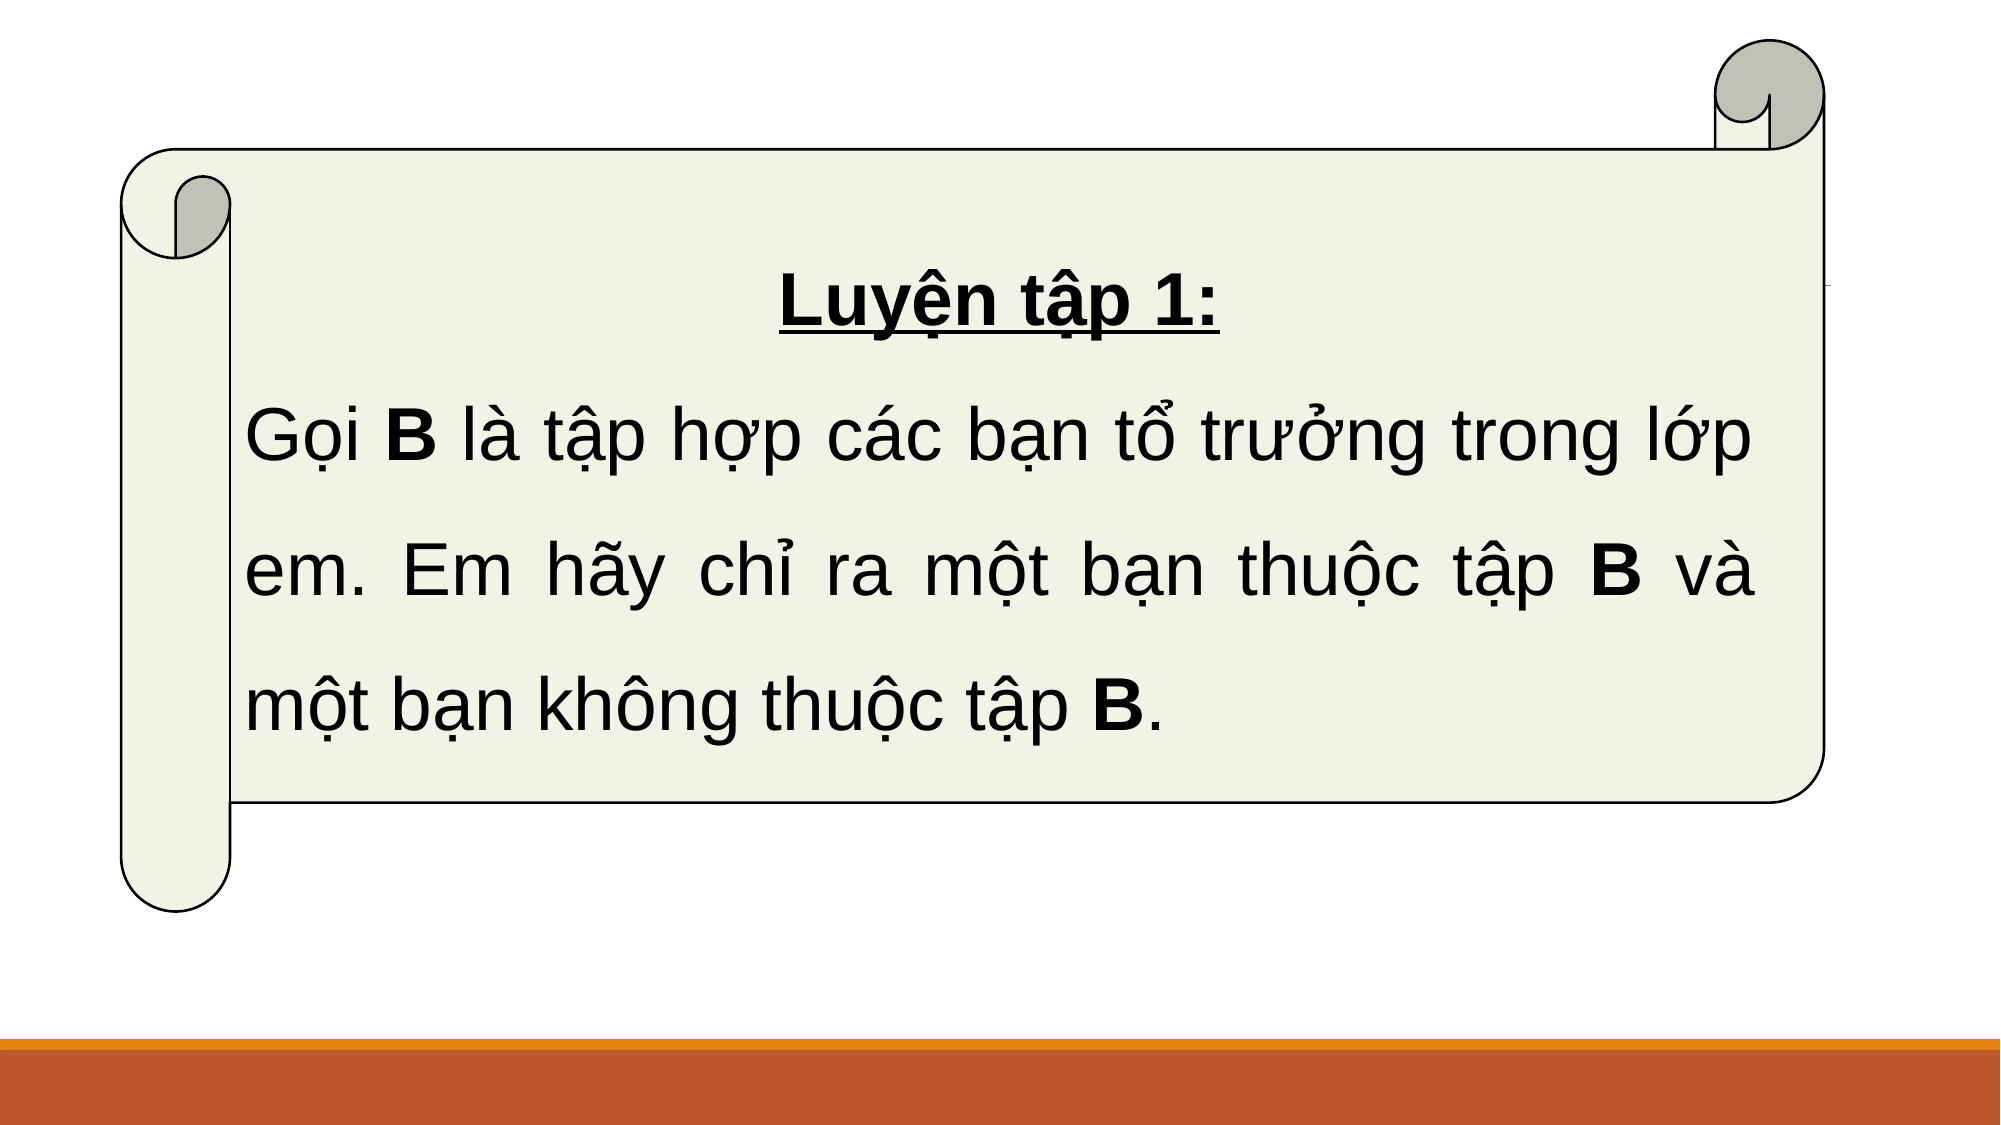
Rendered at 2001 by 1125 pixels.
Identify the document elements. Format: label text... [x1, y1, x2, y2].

picture [0, 0, 2001, 1125]
text_box Luyện tập 1: Gọi B là tập hợp các bạn tổ trưởng trong lớp em. Em hãy chỉ ra một bạn thuộc tập B và một bạn không thuộc tập B. [119, 39, 1826, 913]
